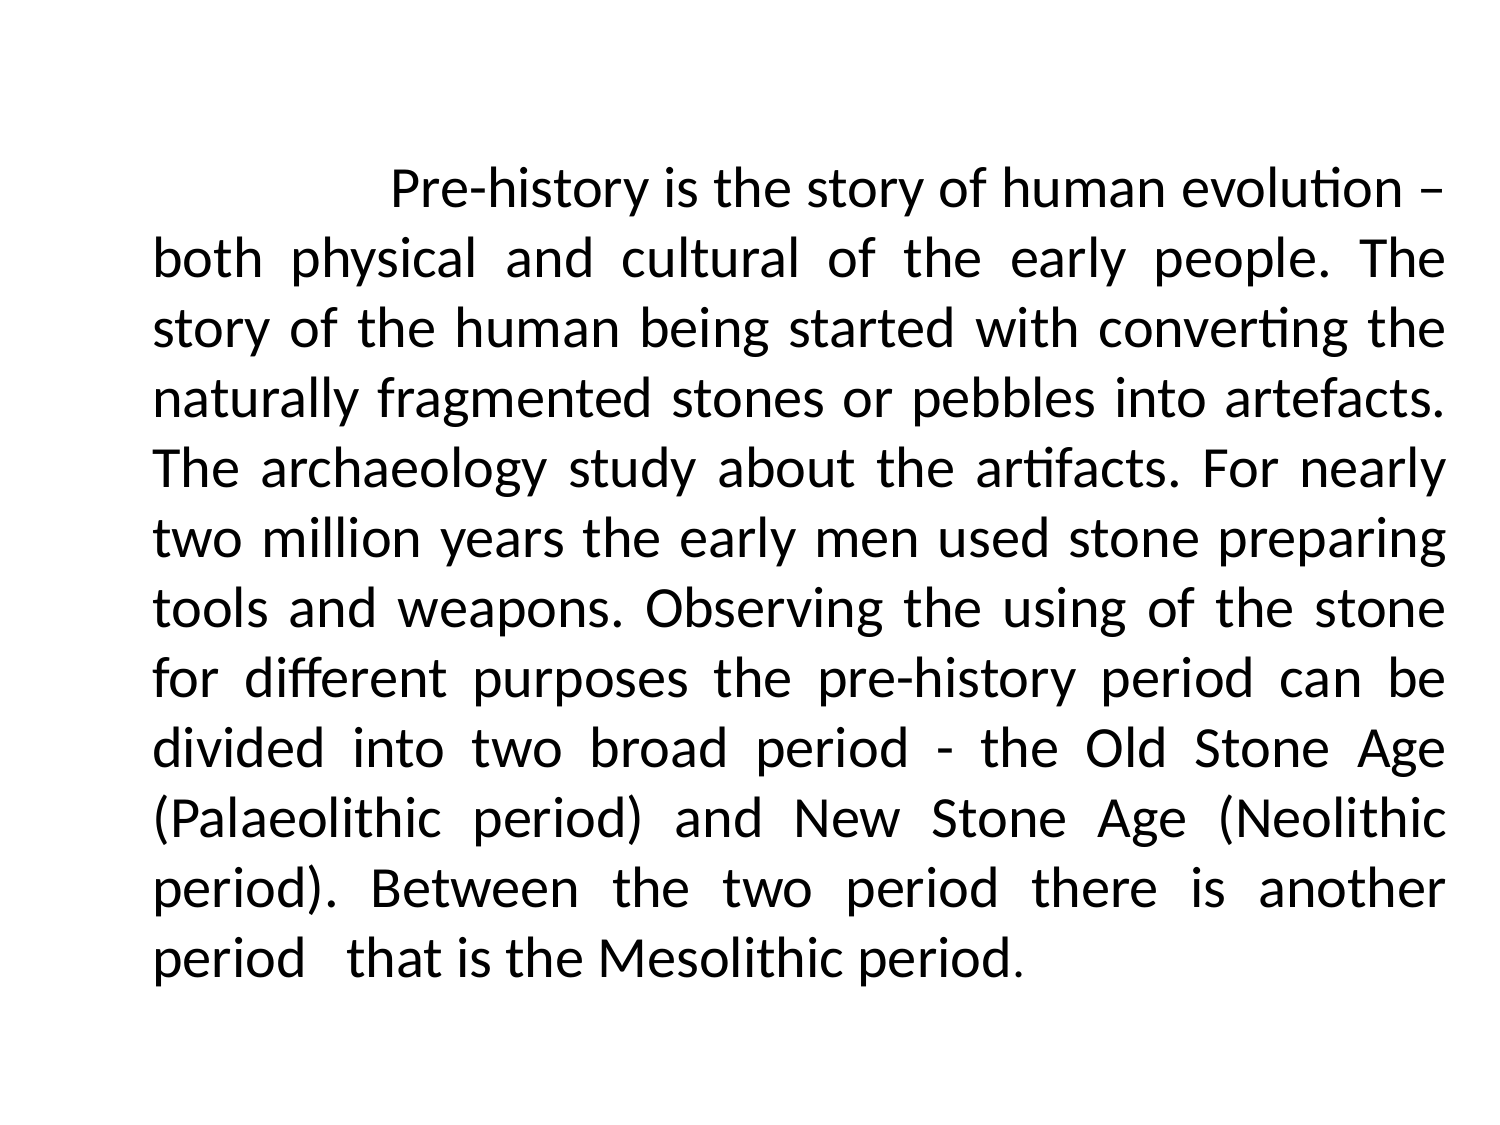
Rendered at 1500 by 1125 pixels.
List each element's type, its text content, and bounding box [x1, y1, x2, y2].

text_box Pre-history is the story of human evolution – both physical and cultural of the early people. The story of the human being started with converting the naturally fragmented stones or pebbles into artefacts. The archaeology study about the artifacts. For nearly two million years the early men used stone preparing tools and weapons. Observing the using of the stone for different purposes the pre-history period can be divided into two broad period - the Old Stone Age (Palaeolithic period) and New Stone Age (Neolithic period). Between the two period there is another period that is the Mesolithic period. [137, 141, 1463, 997]
